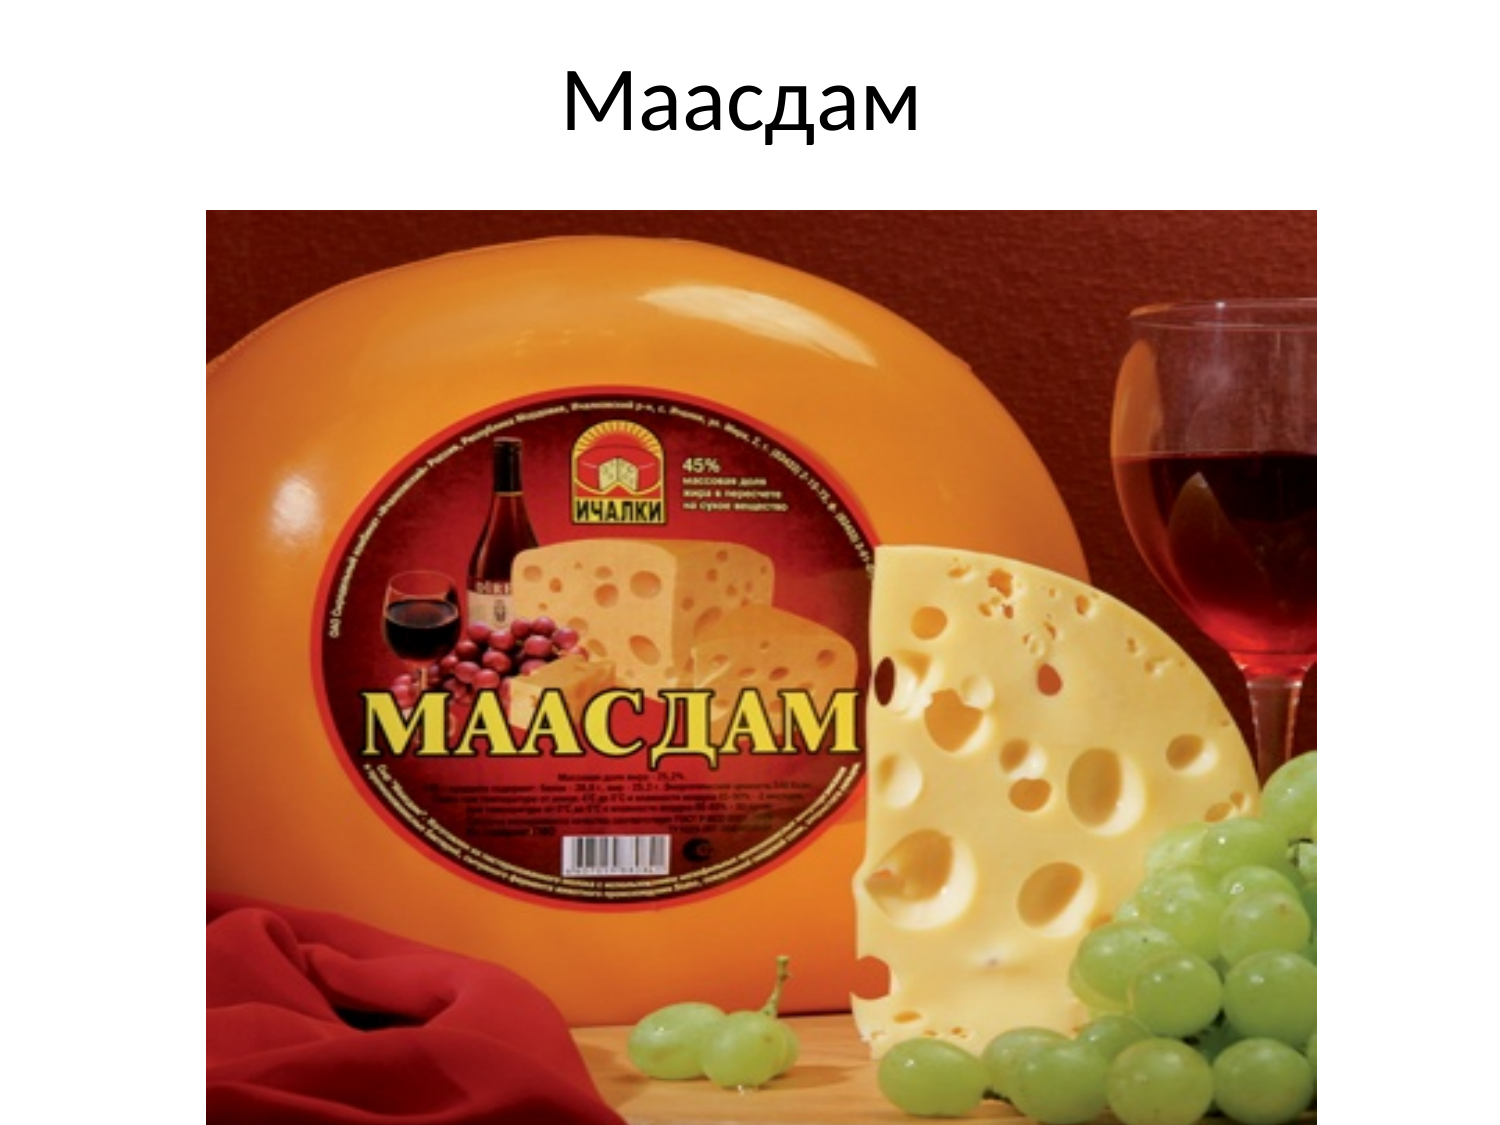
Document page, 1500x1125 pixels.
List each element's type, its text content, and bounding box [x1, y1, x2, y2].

picture [206, 210, 1318, 1125]
title Маасдам [76, 0, 1427, 188]
